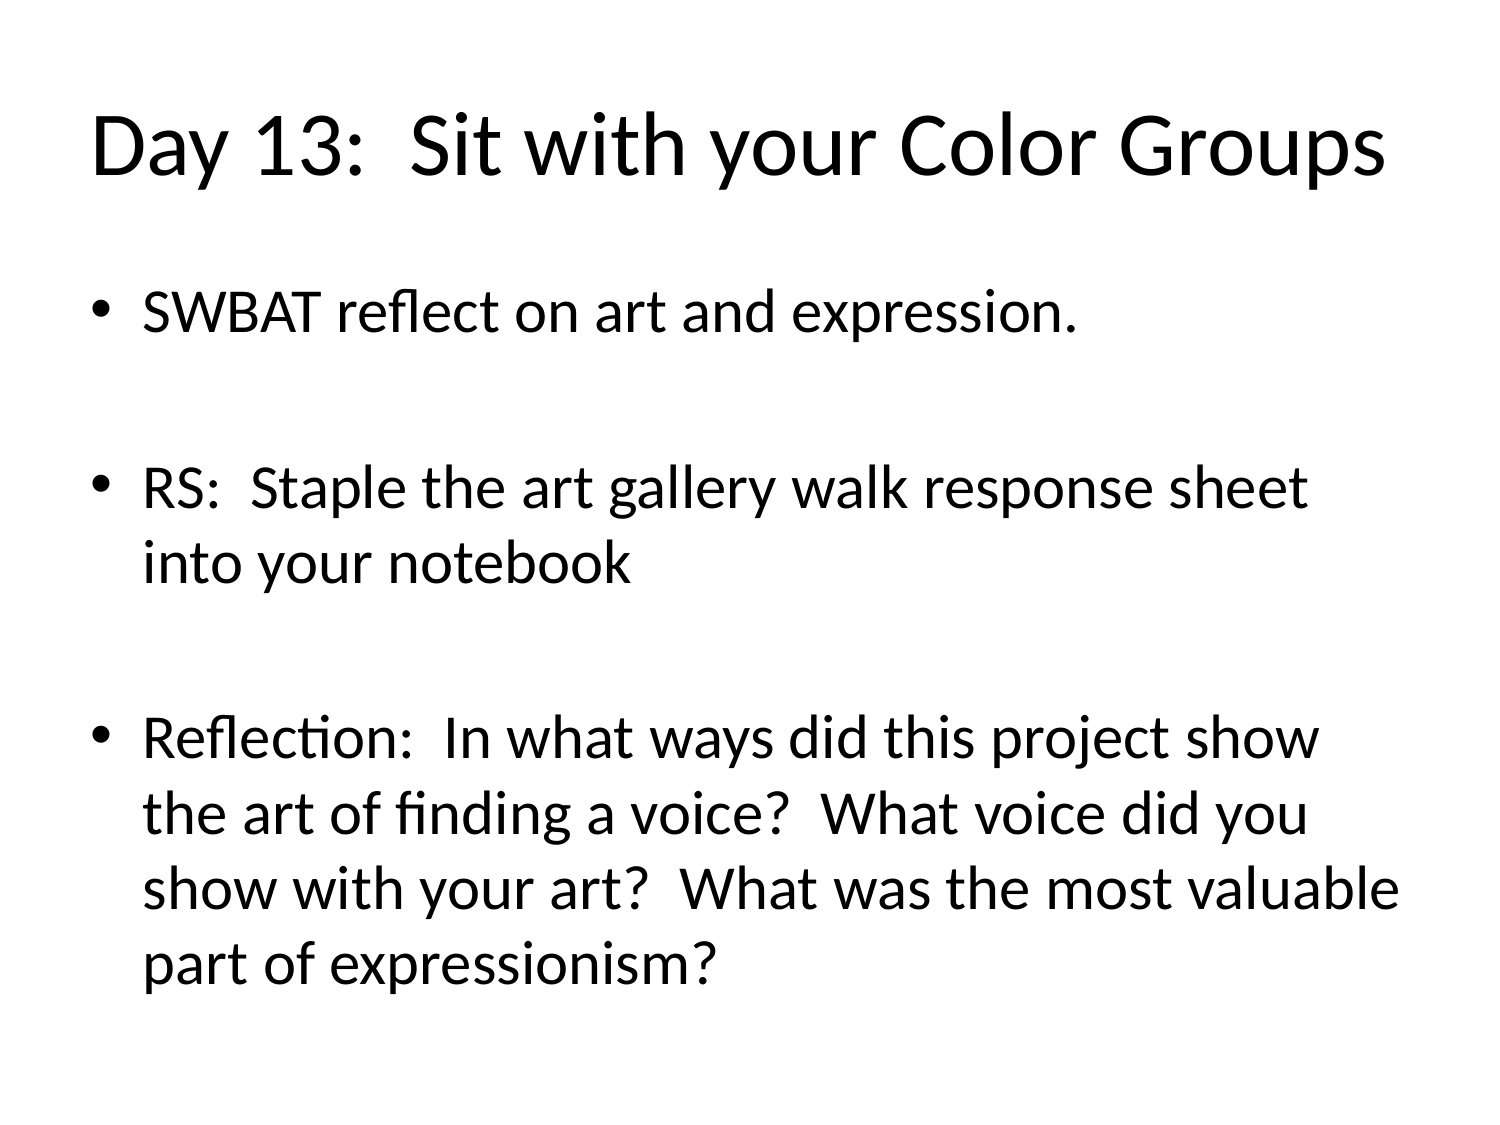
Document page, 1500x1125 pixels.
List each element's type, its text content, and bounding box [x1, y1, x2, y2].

list SWBAT reflect on art and expression. RS: Staple the art gallery walk response sheet into your notebook Reflection: In what ways did this project show the art of finding a voice? What voice did you show with your art? What was the most valuable part of expressionism? [75, 262, 1425, 1005]
title Day 13: Sit with your Color Groups [75, 45, 1425, 233]
